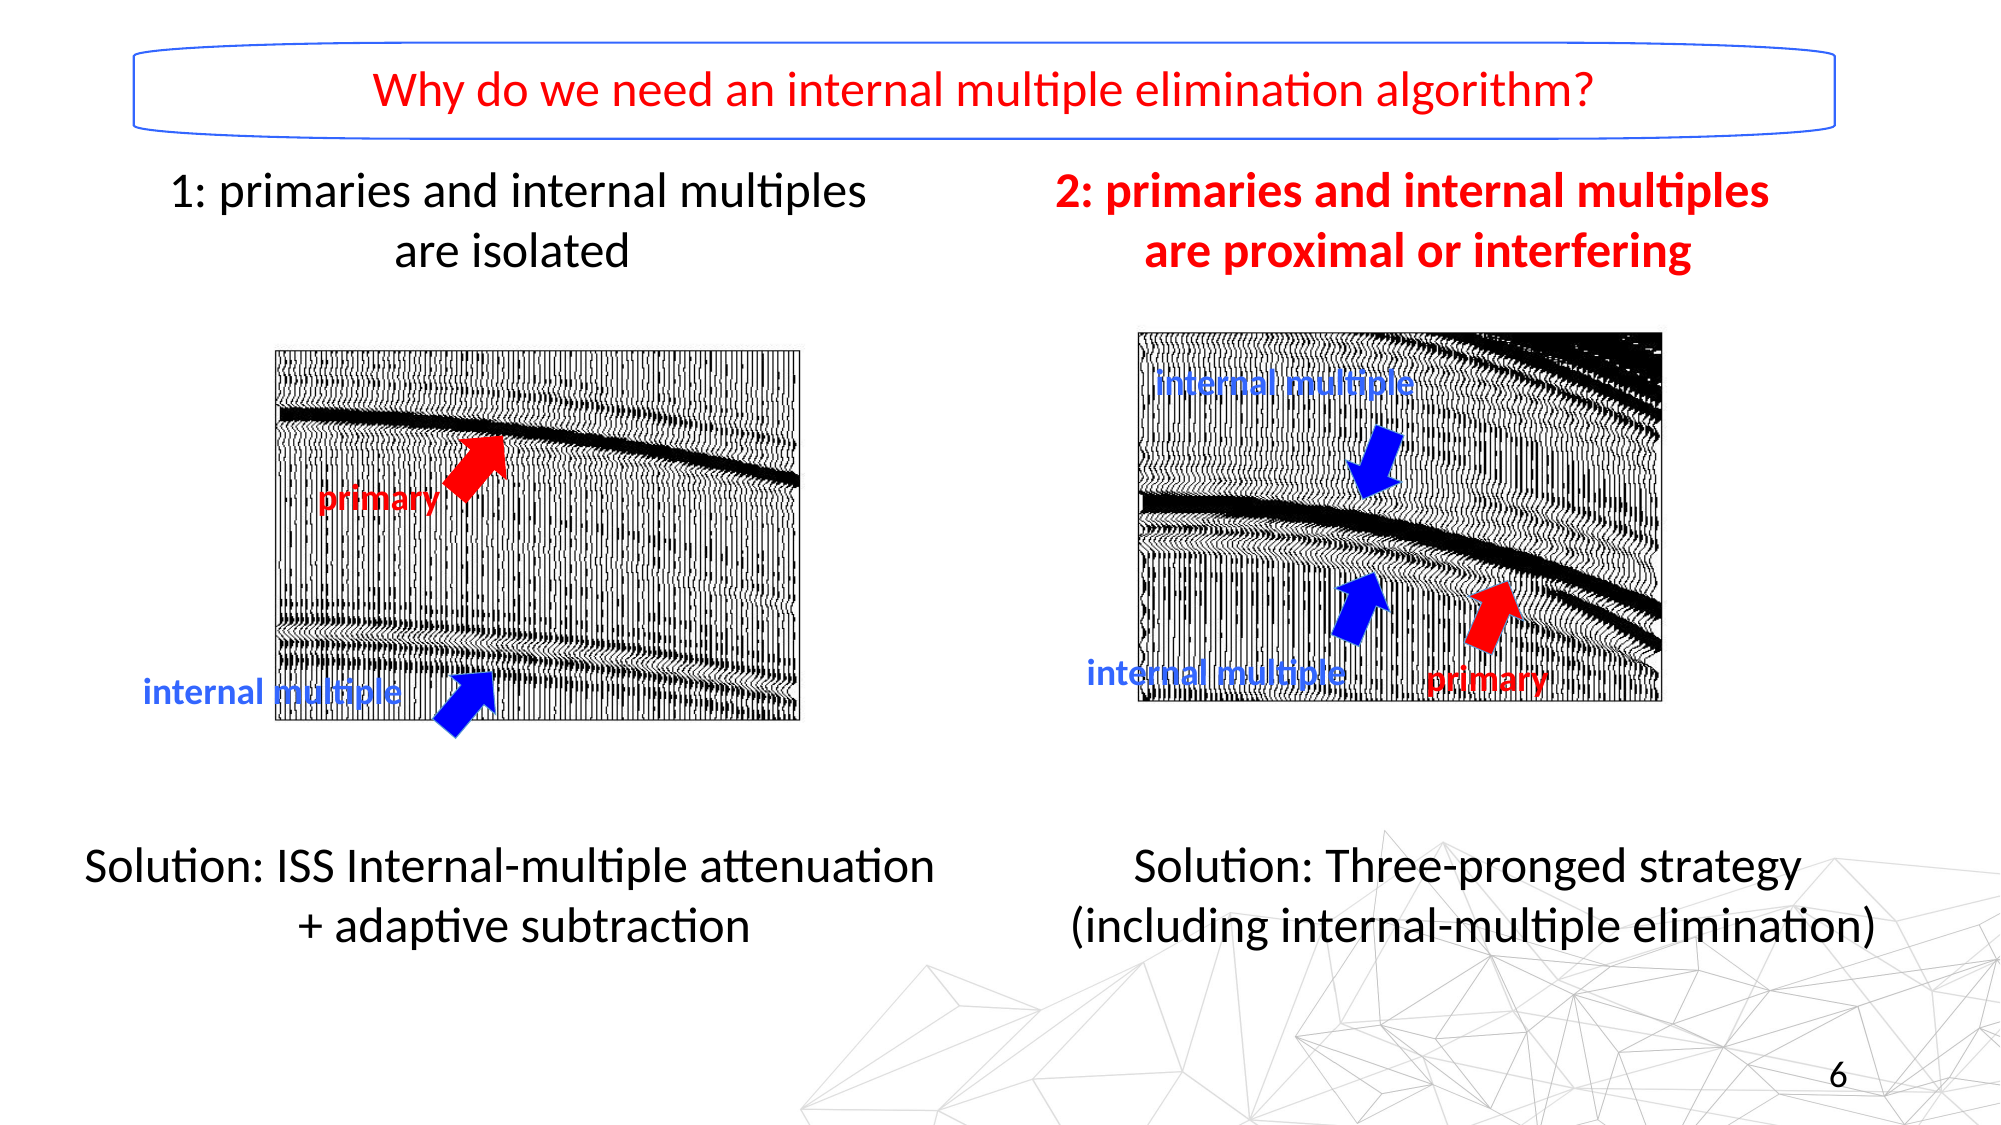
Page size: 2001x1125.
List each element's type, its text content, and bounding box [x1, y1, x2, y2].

text_box 2: primaries and internal multiples are proximal or interfering [1040, 149, 1796, 285]
text_box 1: primaries and internal multiples are isolated [153, 149, 883, 285]
text_box Solution: ISS Internal-multiple attenuation + adaptive subtraction [69, 824, 973, 968]
slide_number 6 [1412, 1042, 1863, 1103]
text_box Solution: Three-pronged strategy (including internal-multiple elimination) [1054, 824, 1893, 960]
text_box internal multiple [128, 659, 187, 719]
text_box Why do we need an internal multiple elimination algorithm? [132, 41, 1836, 140]
picture [0, 0, 2001, 1125]
